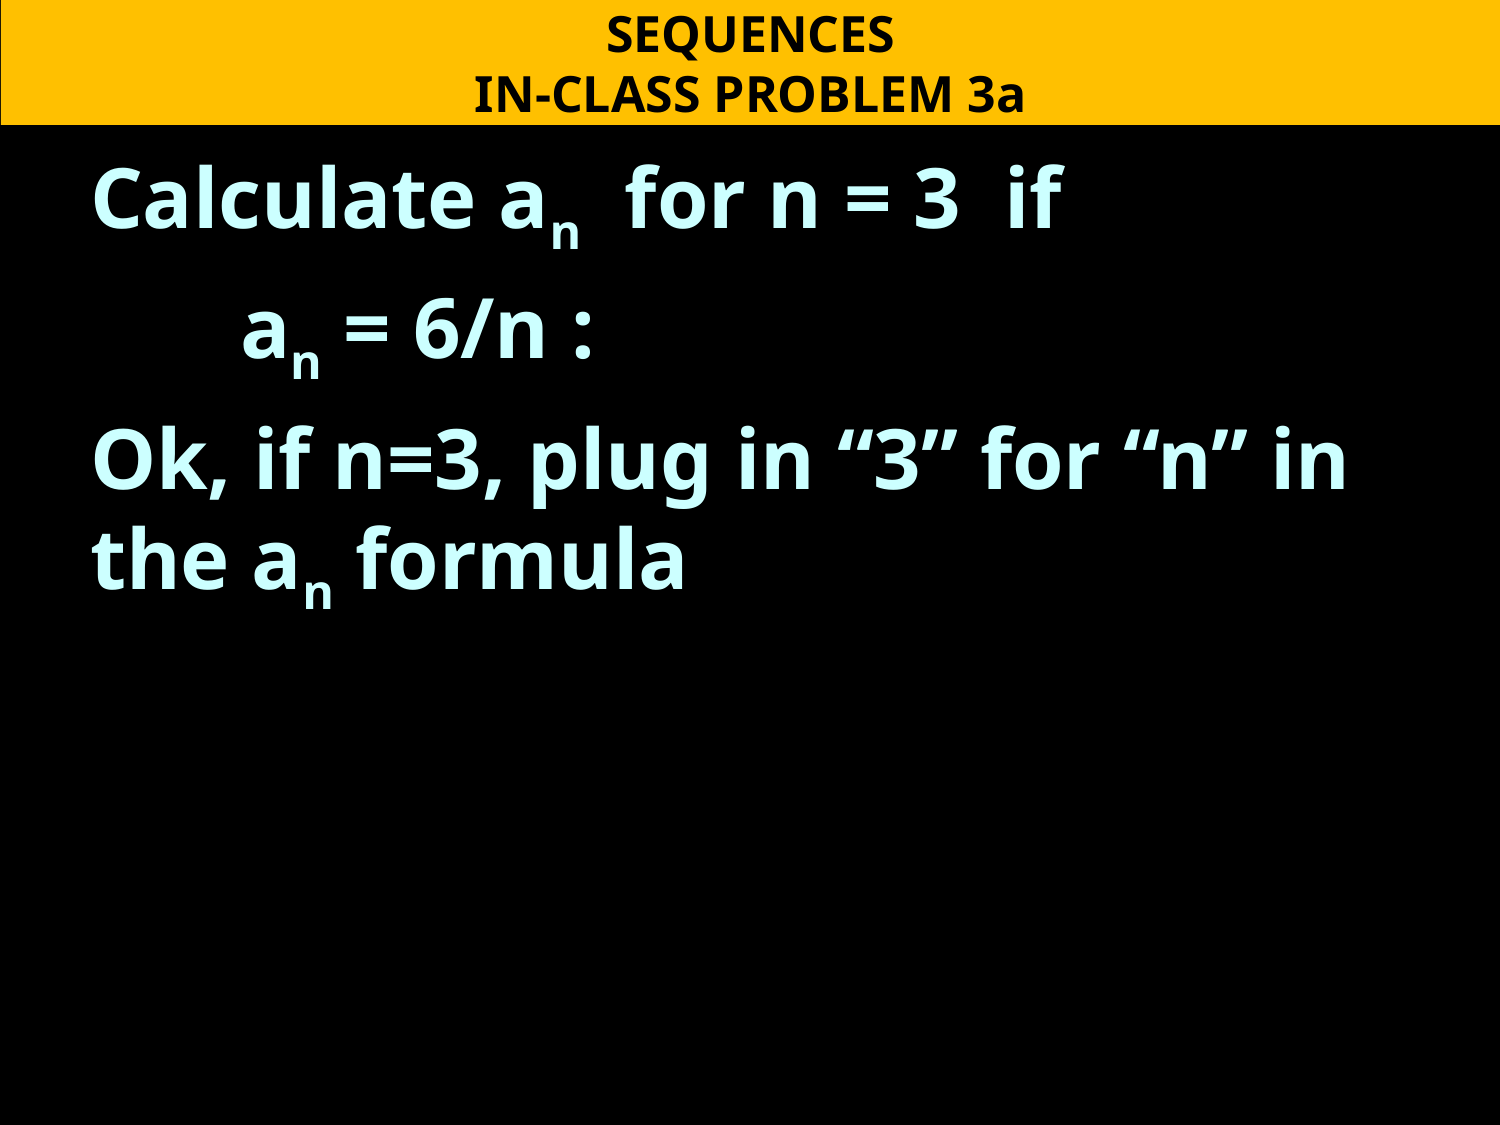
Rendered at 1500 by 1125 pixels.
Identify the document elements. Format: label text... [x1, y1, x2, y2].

list Calculate an for n = 3 if an = 6/n : Ok, if n=3, plug in “3” for “n” in the an formula [75, 137, 1425, 1063]
text_box SEQUENCES IN-CLASS PROBLEM 3a [0, 0, 1500, 125]
